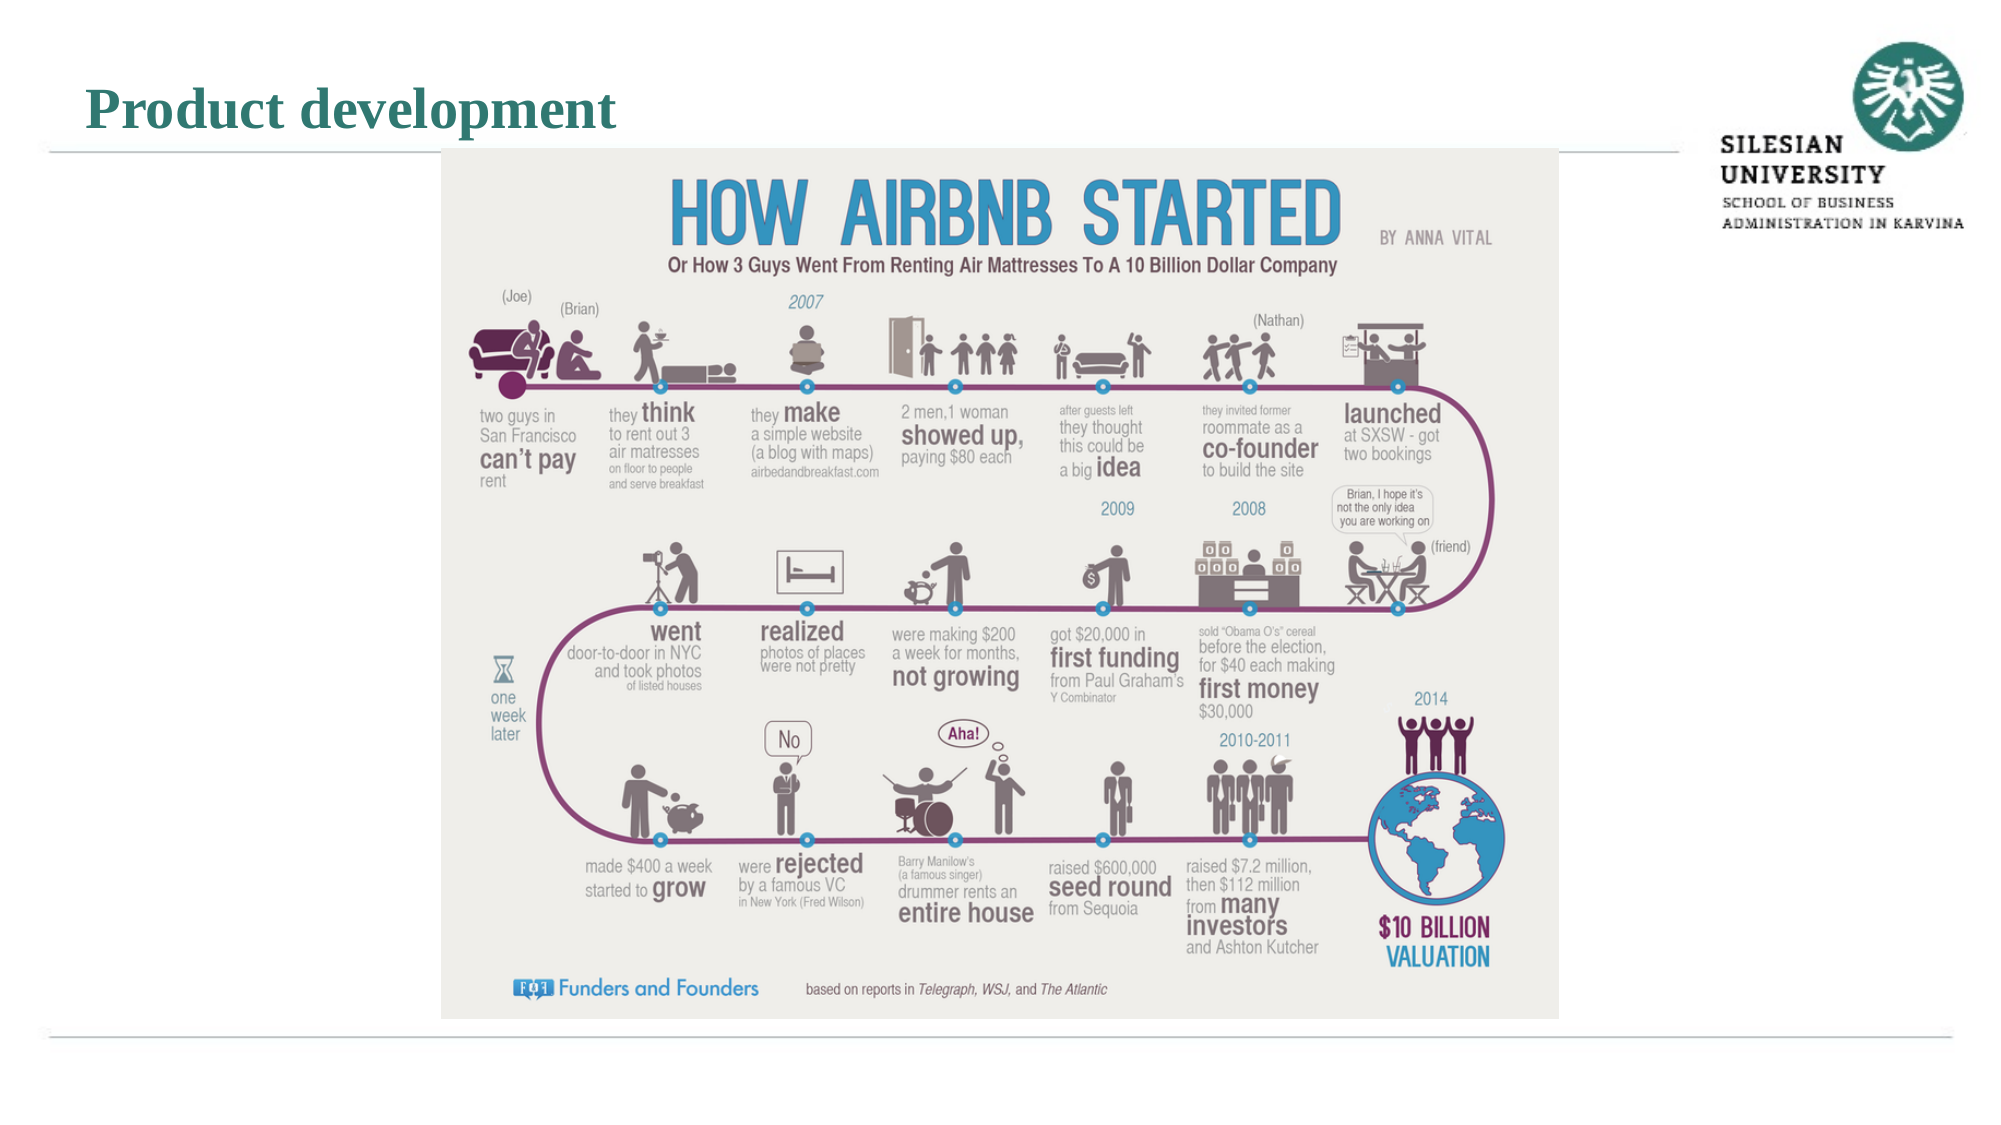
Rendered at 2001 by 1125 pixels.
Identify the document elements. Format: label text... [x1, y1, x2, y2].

picture [0, 0, 2001, 1125]
text_box Product development [70, 62, 633, 148]
